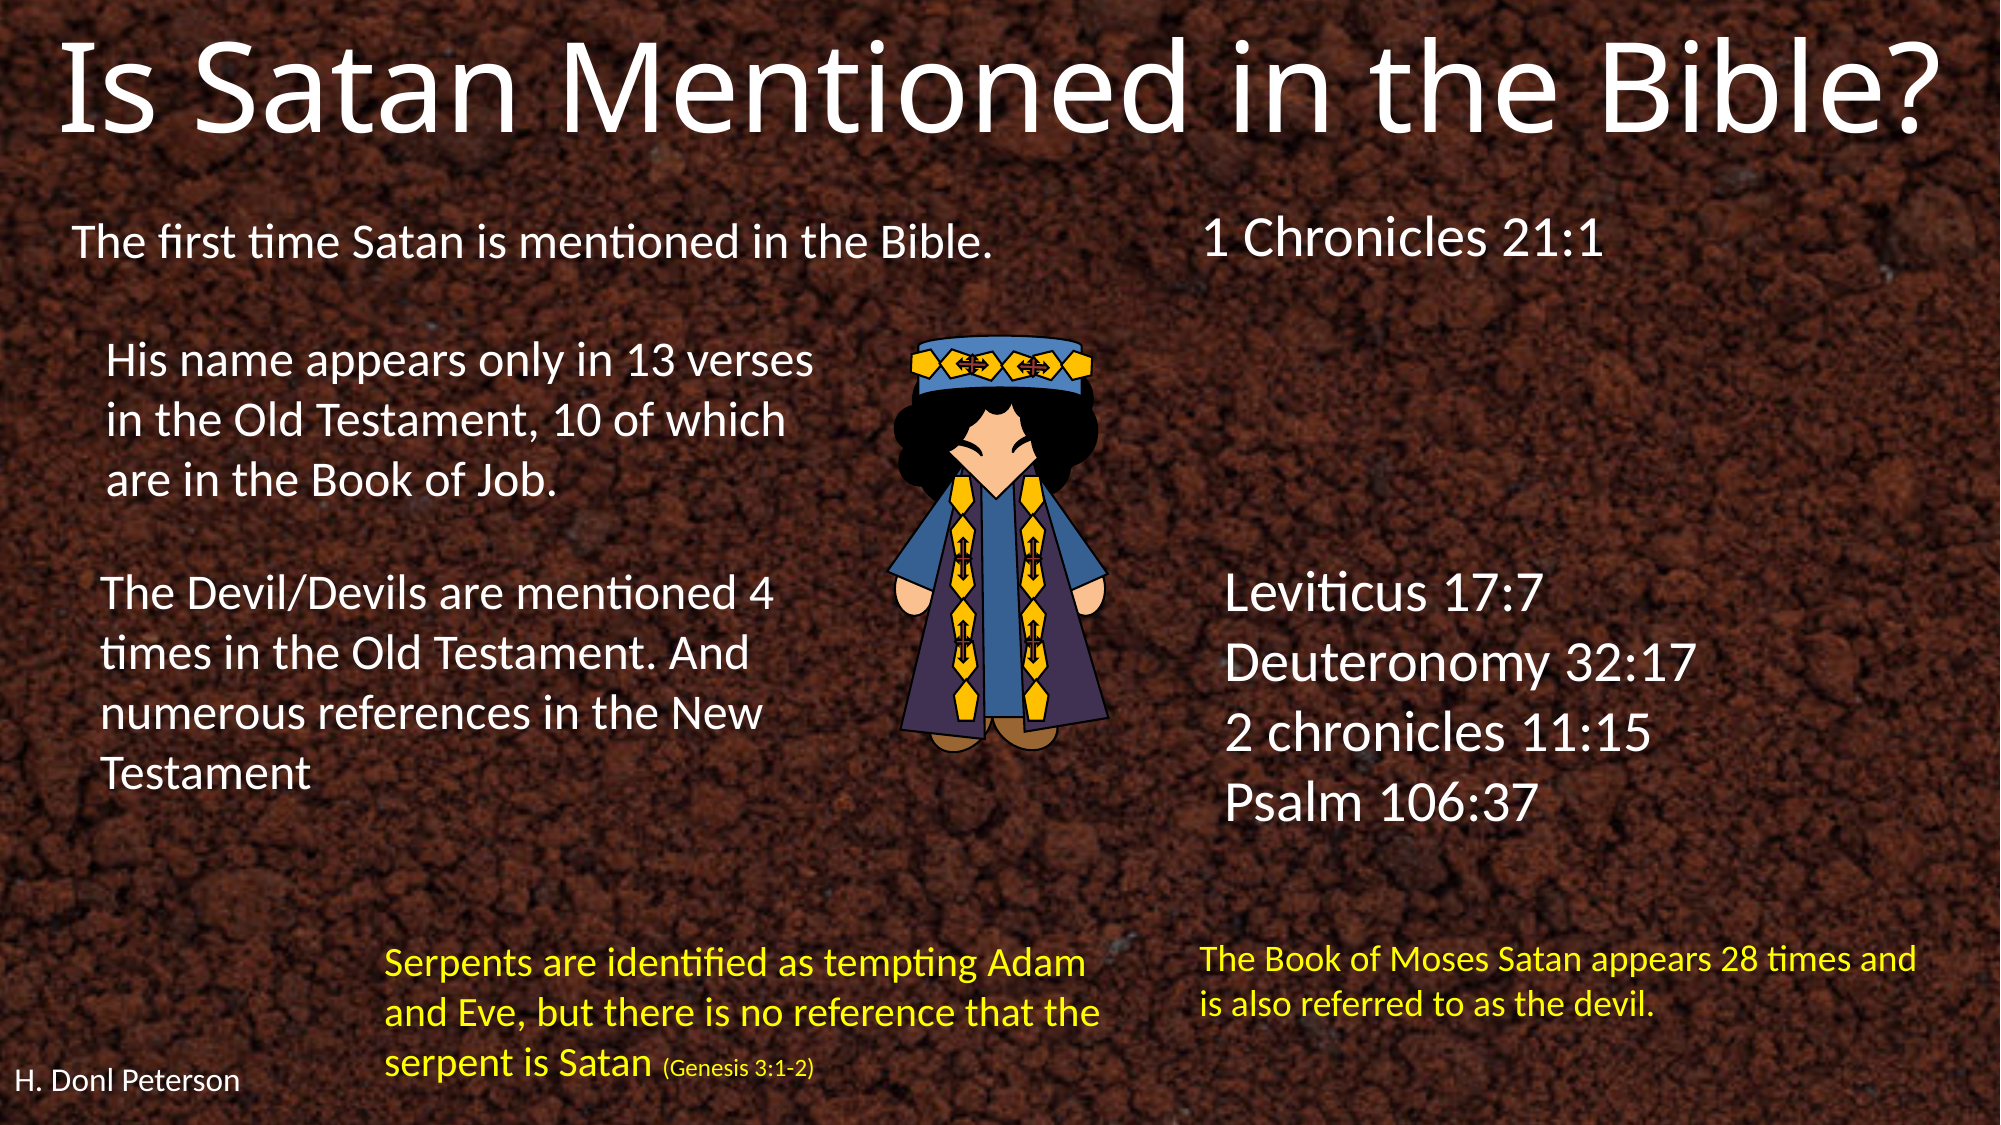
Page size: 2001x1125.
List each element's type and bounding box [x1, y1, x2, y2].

picture [0, 0, 2000, 1125]
text_box [894, 335, 1105, 749]
